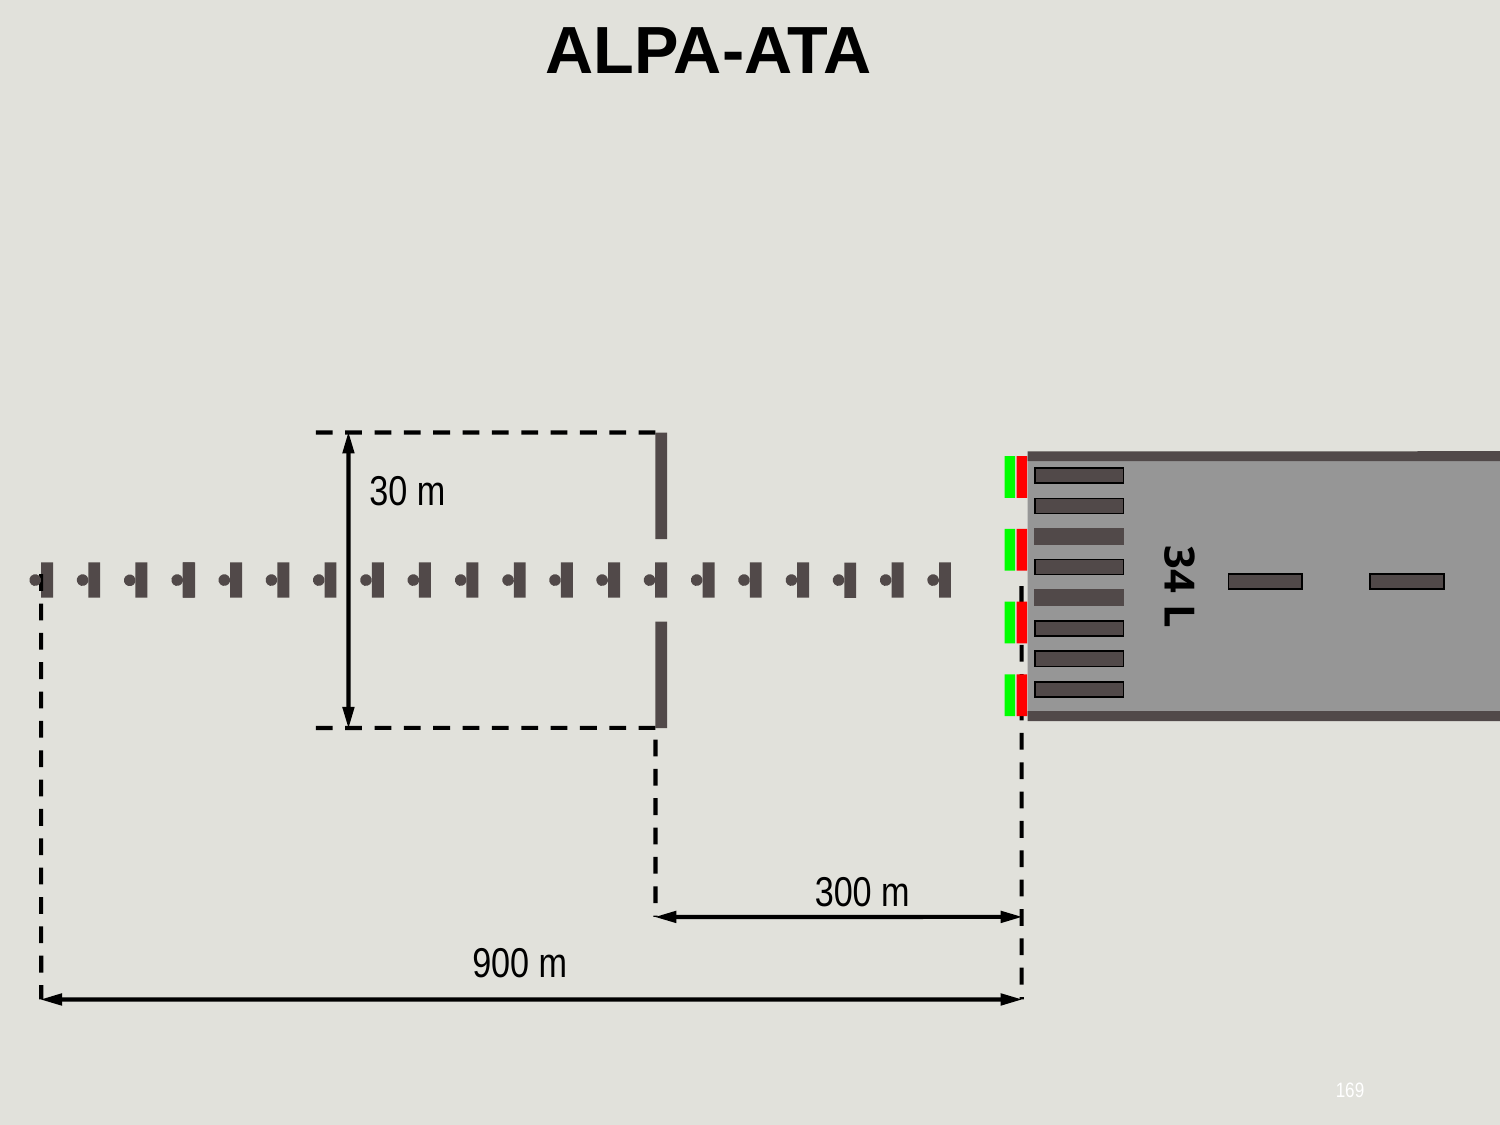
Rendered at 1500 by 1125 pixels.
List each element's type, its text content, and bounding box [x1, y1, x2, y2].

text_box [1028, 455, 1500, 717]
text_box 900 m [407, 928, 632, 994]
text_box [28, 573, 940, 587]
text_box [342, 432, 355, 456]
text_box [655, 910, 750, 924]
text_box [975, 910, 1022, 924]
text_box [41, 993, 1022, 1006]
text_box 300 m [750, 857, 975, 923]
text_box ALPA-ATA [171, 0, 1247, 95]
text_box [654, 432, 668, 570]
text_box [678, 561, 952, 599]
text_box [40, 595, 652, 599]
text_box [1009, 455, 1023, 717]
slide_number 169 [1217, 1059, 1380, 1120]
text_box 30 m [348, 456, 467, 521]
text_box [654, 595, 668, 729]
text_box [342, 607, 355, 728]
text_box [40, 561, 652, 570]
